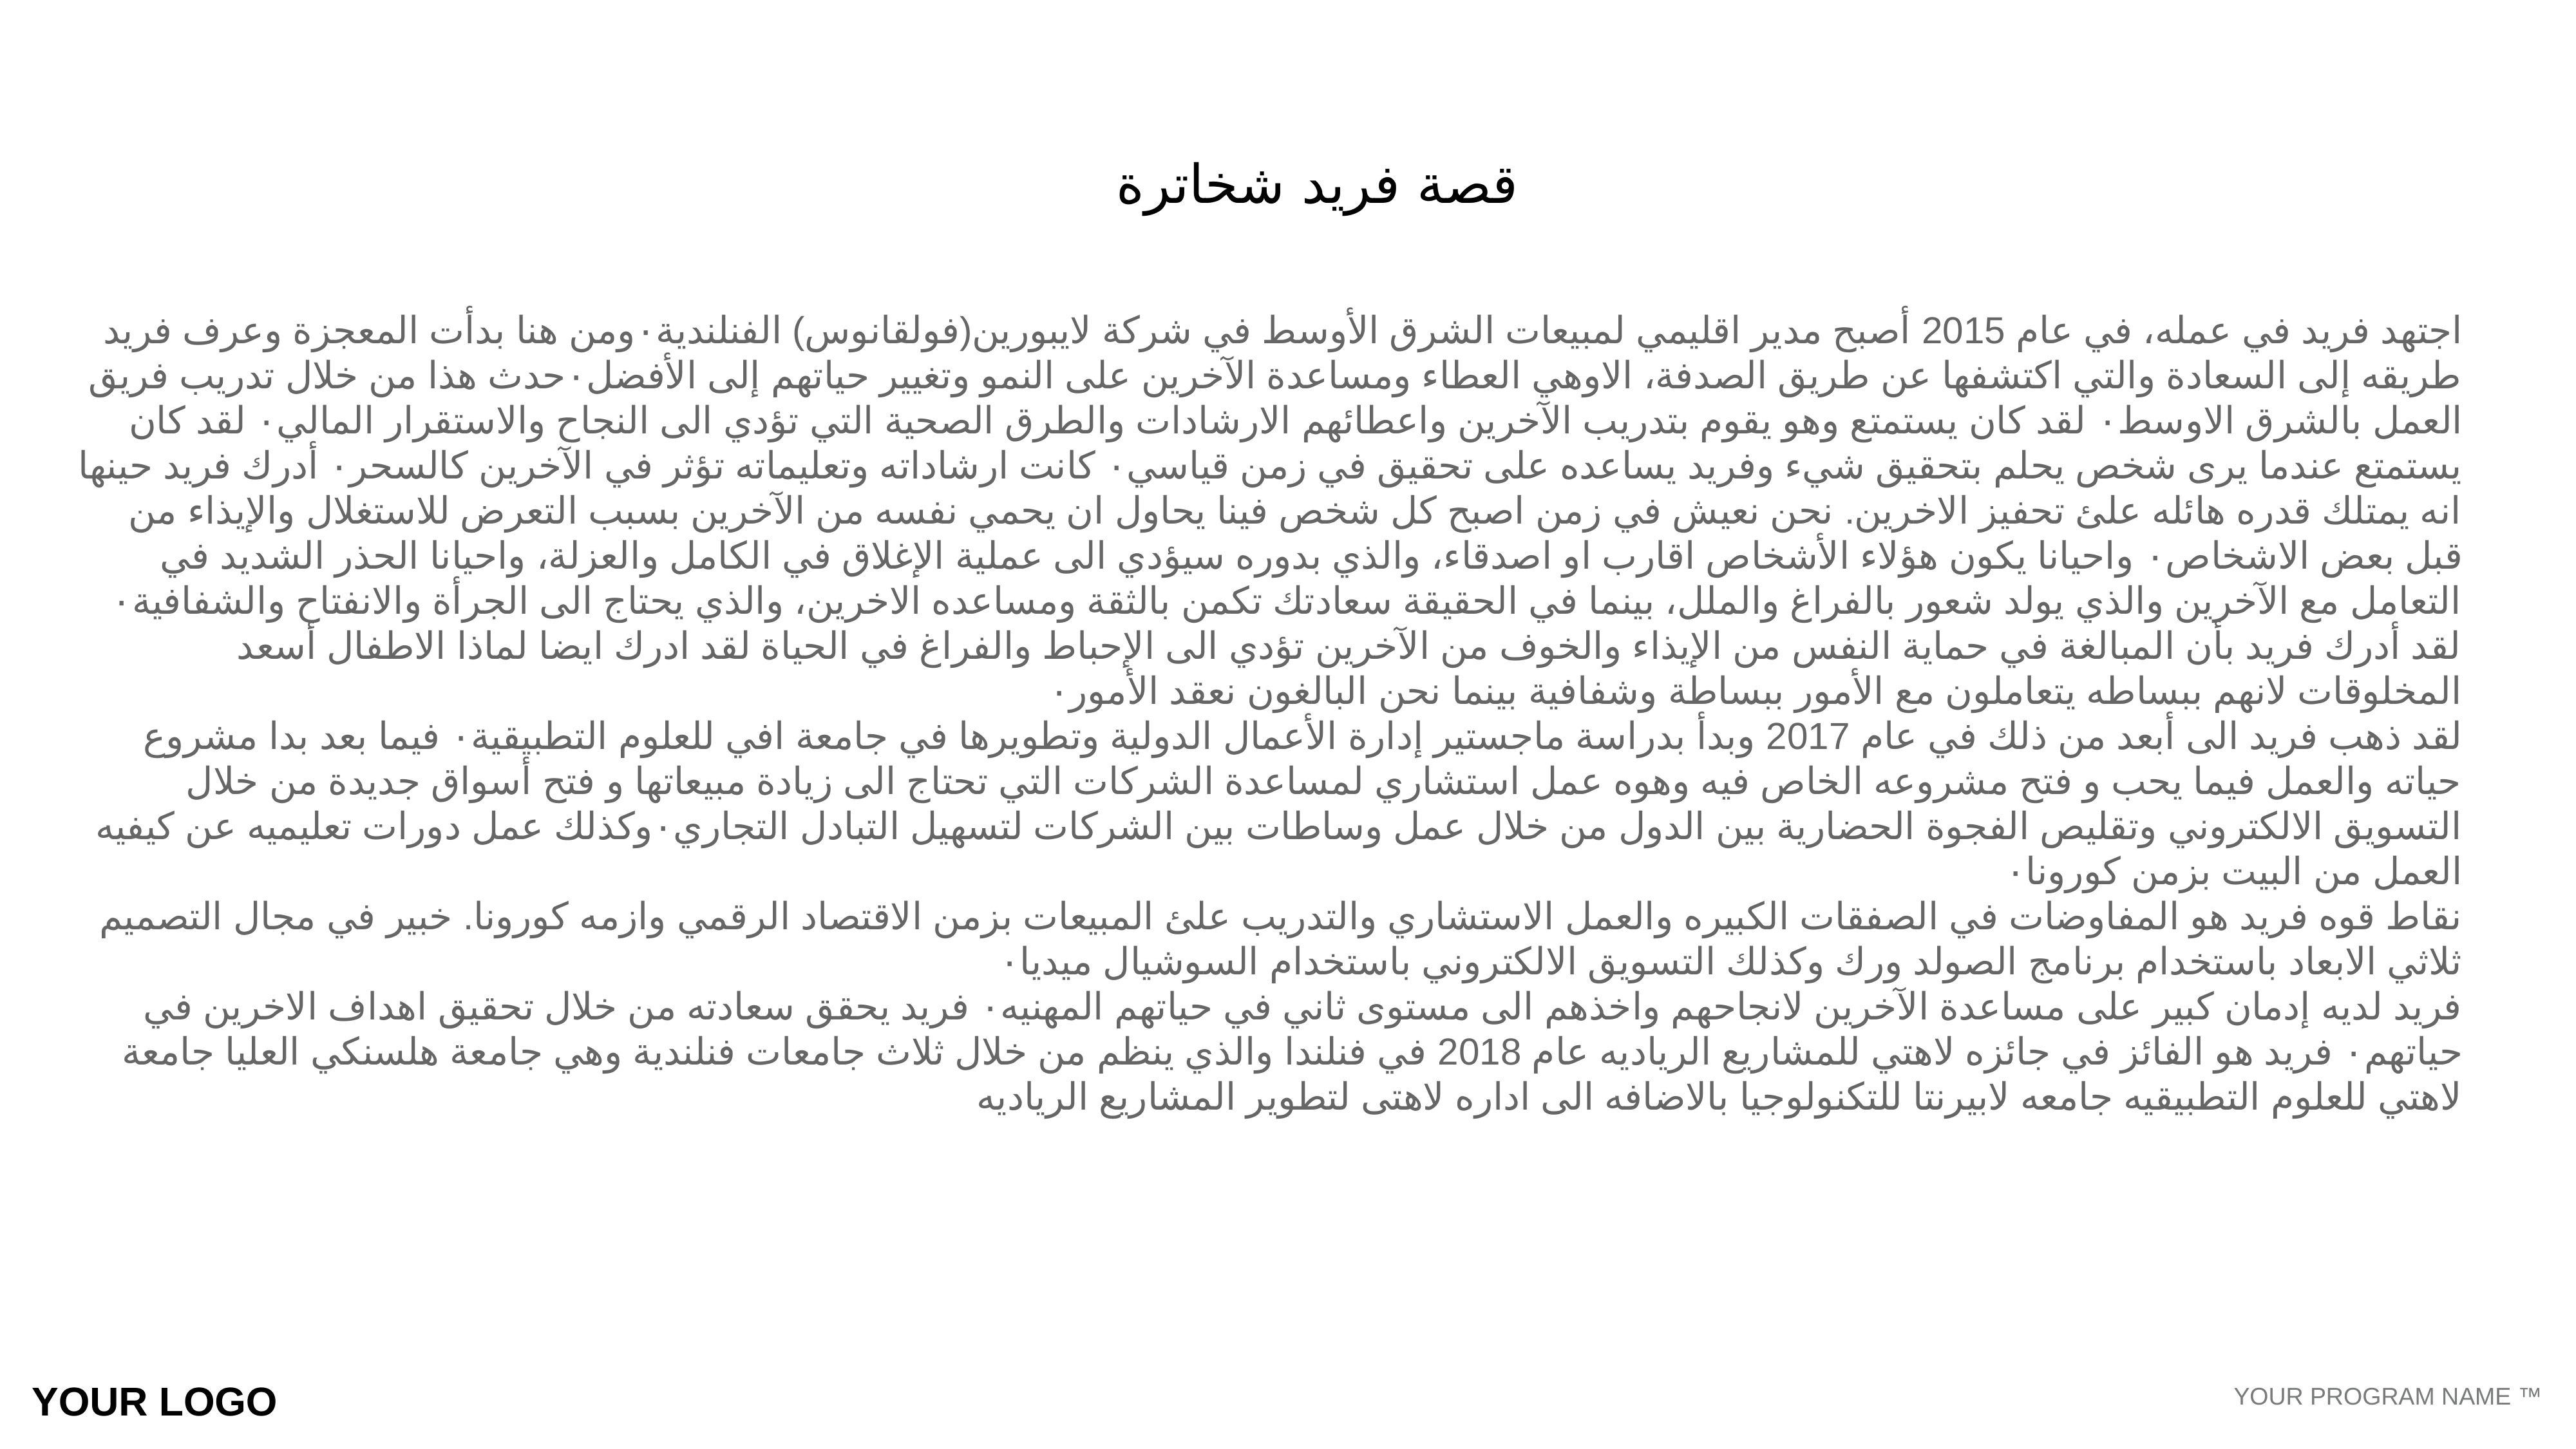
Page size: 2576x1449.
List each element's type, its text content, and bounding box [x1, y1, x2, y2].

text_box قصة فريد شخاترة [296, 142, 2340, 222]
text_box اجتهد فريد في عمله، في عام 2015 أصبح مدير اقليمي لمبيعات الشرق الأوسط في شركة لايبورين(فولقانوس) الفنلندية٠ومن هنا بدأت المعجزة وعرف فريد طريقه إلى السعادة والتي اكتشفها عن طريق الصدفة، الاوهي العطاء ومساعدة الآخرين على النمو وتغيير حياتهم إلى الأفضل٠حدث هذا من خلال تدريب فريق العمل بالشرق الاوسط٠ لقد كان يستمتع وهو يقوم بتدريب الآخرين واعطائهم الارشادات والطرق الصحية التي تؤدي الى النجاح والاستقرار المالي٠ لقد كان يستمتع عندما يرى شخص يحلم بتحقيق شيء وفريد يساعده على تحقيق في زمن قياسي٠ كانت ارشاداته وتعليماته تؤثر في الآخرين كالسحر٠ أدرك فريد حينها انه يمتلك قدره هائله علئ تحفيز الاخرين. نحن نعيش في زمن اصبح كل شخص فينا يحاول ان يحمي نفسه من الآخرين بسبب التعرض للاستغلال والإيذاء من قبل بعض الاشخاص٠ واحيانا يكون هؤلاء الأشخاص اقارب او اصدقاء، والذي بدوره سيؤدي الى عملية الإغلاق في الكامل والعزلة، واحيانا الحذر الشديد في التعامل مع الآخرين والذي يولد شعور بالفراغ والملل، بينما في الحقيقة سعادتك تكمن بالثقة ومساعده الاخرين، والذي يحتاج الى الجرأة والانفتاح والشفافية٠ لقد أدرك فريد بأن المبالغة في حماية النفس من الإيذاء والخوف من الآخرين تؤدي الى الإحباط والفراغ في الحياة لقد ادرك ايضا لماذا الاطفال أسعد المخلوقات لانهم ببساطه يتعاملون مع الأمور ببساطة وشفافية بينما نحن البالغون نعقد الأمور٠ لقد ذهب فريد الى أبعد من ذلك في عام 2017 وبدأ بدراسة ماجستير إدارة الأعمال الدولية وتطويرها في جامعة افي للعلوم التطبيقية٠ فيما بعد بدا مشروع حياته والعمل فيما يحب و فتح مشروعه الخاص فيه وهوه عمل استشاري لمساعدة الشركات التي تحتاج الى زيادة مبيعاتها و فتح أسواق جديدة من خلال التسويق الالكتروني وتقليص الفجوة الحضارية بين الدول من خلال عمل وساطات بين الشركات لتسهيل التبادل التجاري٠وكذلك عمل دورات تعليميه عن كيفيه العمل من البيت بزمن كورونا٠ نقاط قوه فريد هو المفاوضات في الصفقات الكبيره والعمل الاستشاري والتدريب علئ المبيعات بزمن الاقتصاد الرقمي وازمه كورونا. خبير في مجال التصميم ثلاثي الابعاد باستخدام برنامج الصولد ورك وكذلك التسويق الالكتروني باستخدام السوشيال ميديا٠ فريد لديه إدمان كبير على مساعدة الآخرين لانجاحهم واخذهم الى مستوى ثاني في حياتهم المهنيه٠ فريد يحقق سعادته من خلال تحقيق اهداف الاخرين في حياتهم٠ فريد هو الفائز في جائزه لاهتي للمشاريع الرياديه عام 2018 في فنلندا والذي ينظم من خلال ثلاث جامعات فنلندية وهي جامعة هلسنكي العليا جامعة لاهتي للعلوم التطبيقيه جامعه لابيرنتا للتكنولوجيا بالاضافه الى اداره لاهتى لتطوير المشاريع الرياديه [74, 261, 2463, 1117]
